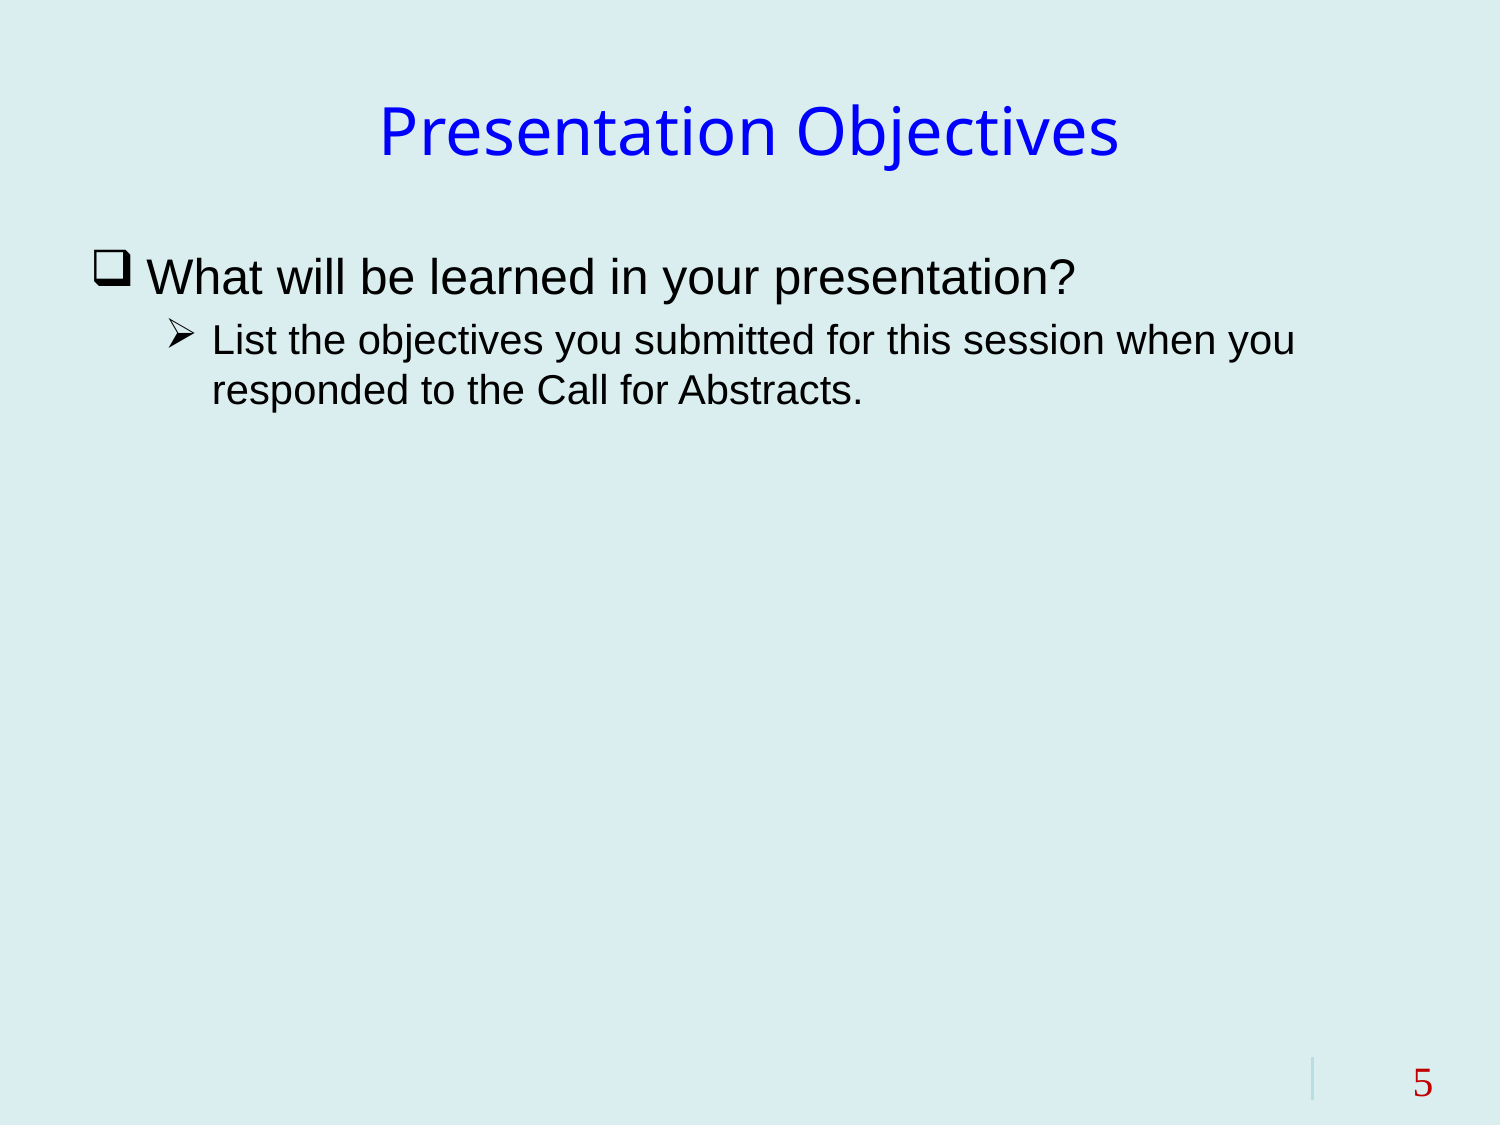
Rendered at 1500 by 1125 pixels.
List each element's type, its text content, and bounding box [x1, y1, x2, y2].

title Presentation Objectives [75, 45, 1425, 213]
list What will be learned in your presentation? List the objectives you submitted for this session when you responded to the Call for Abstracts. [75, 237, 1425, 1005]
